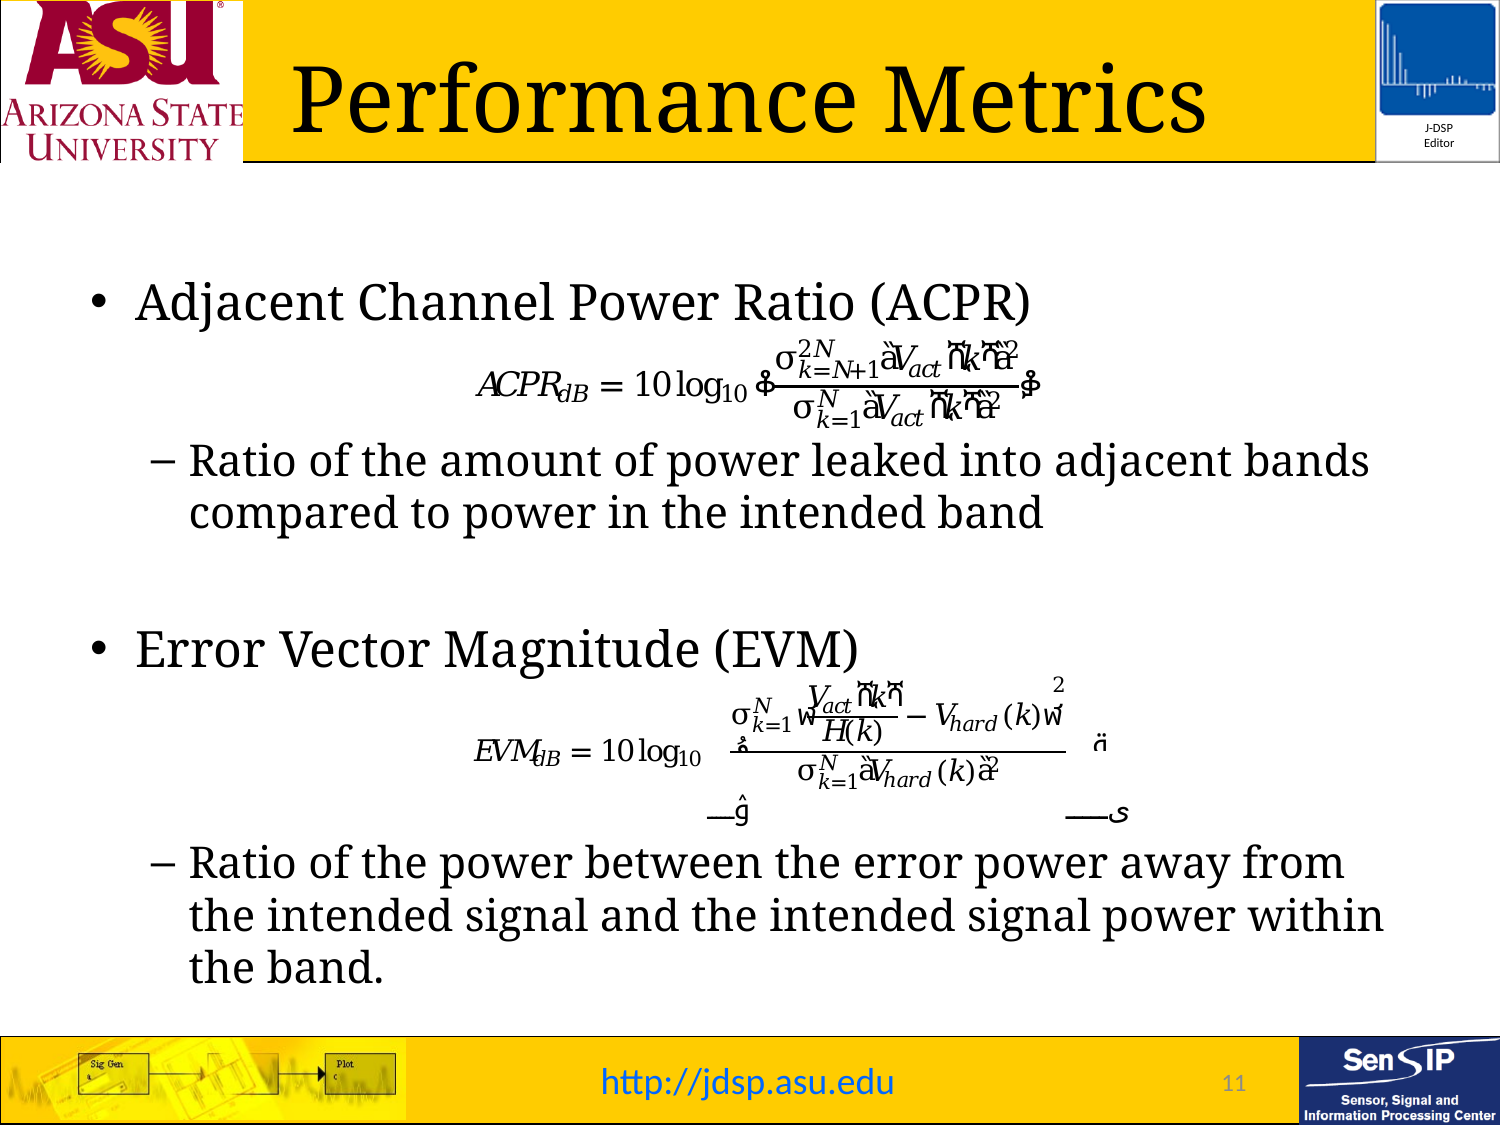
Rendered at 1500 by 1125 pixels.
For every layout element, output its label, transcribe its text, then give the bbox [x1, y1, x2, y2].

picture [199, 674, 1362, 851]
picture [1426, 1, 1500, 163]
slide_number 11 [1200, 1051, 1262, 1112]
picture [5, 1038, 406, 1120]
picture [1299, 1037, 1500, 1125]
title Performance Metrics [74, 1, 1426, 190]
picture [99, 337, 1413, 464]
picture [1, 1, 74, 163]
list Adjacent Channel Power Ratio (ACPR) Ratio of the amount of power leaked into adjacent bands compared to power in the intended band Error Vector Magnitude (EVM) Ratio of the power between the error power away from the intended signal and the intended signal power within the band. [74, 262, 1426, 1006]
